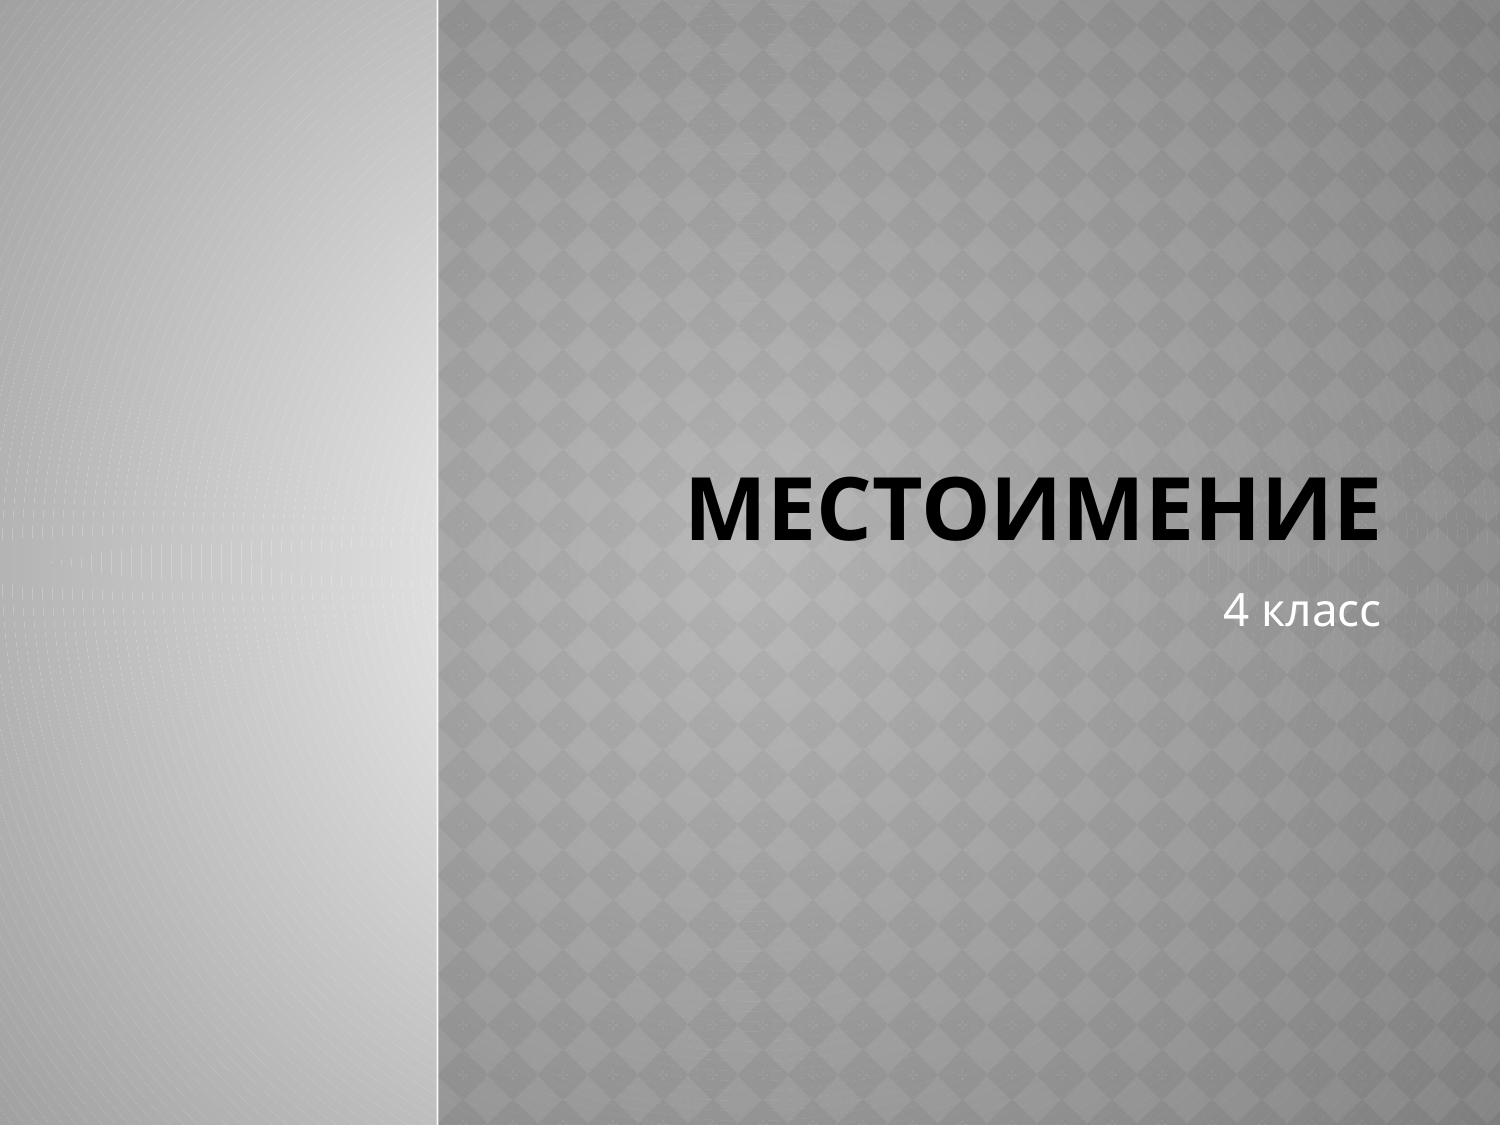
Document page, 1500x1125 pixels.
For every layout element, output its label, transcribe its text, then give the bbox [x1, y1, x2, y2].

title Местоимение [552, 87, 1390, 558]
subtitle 4 класс [550, 580, 1390, 762]
